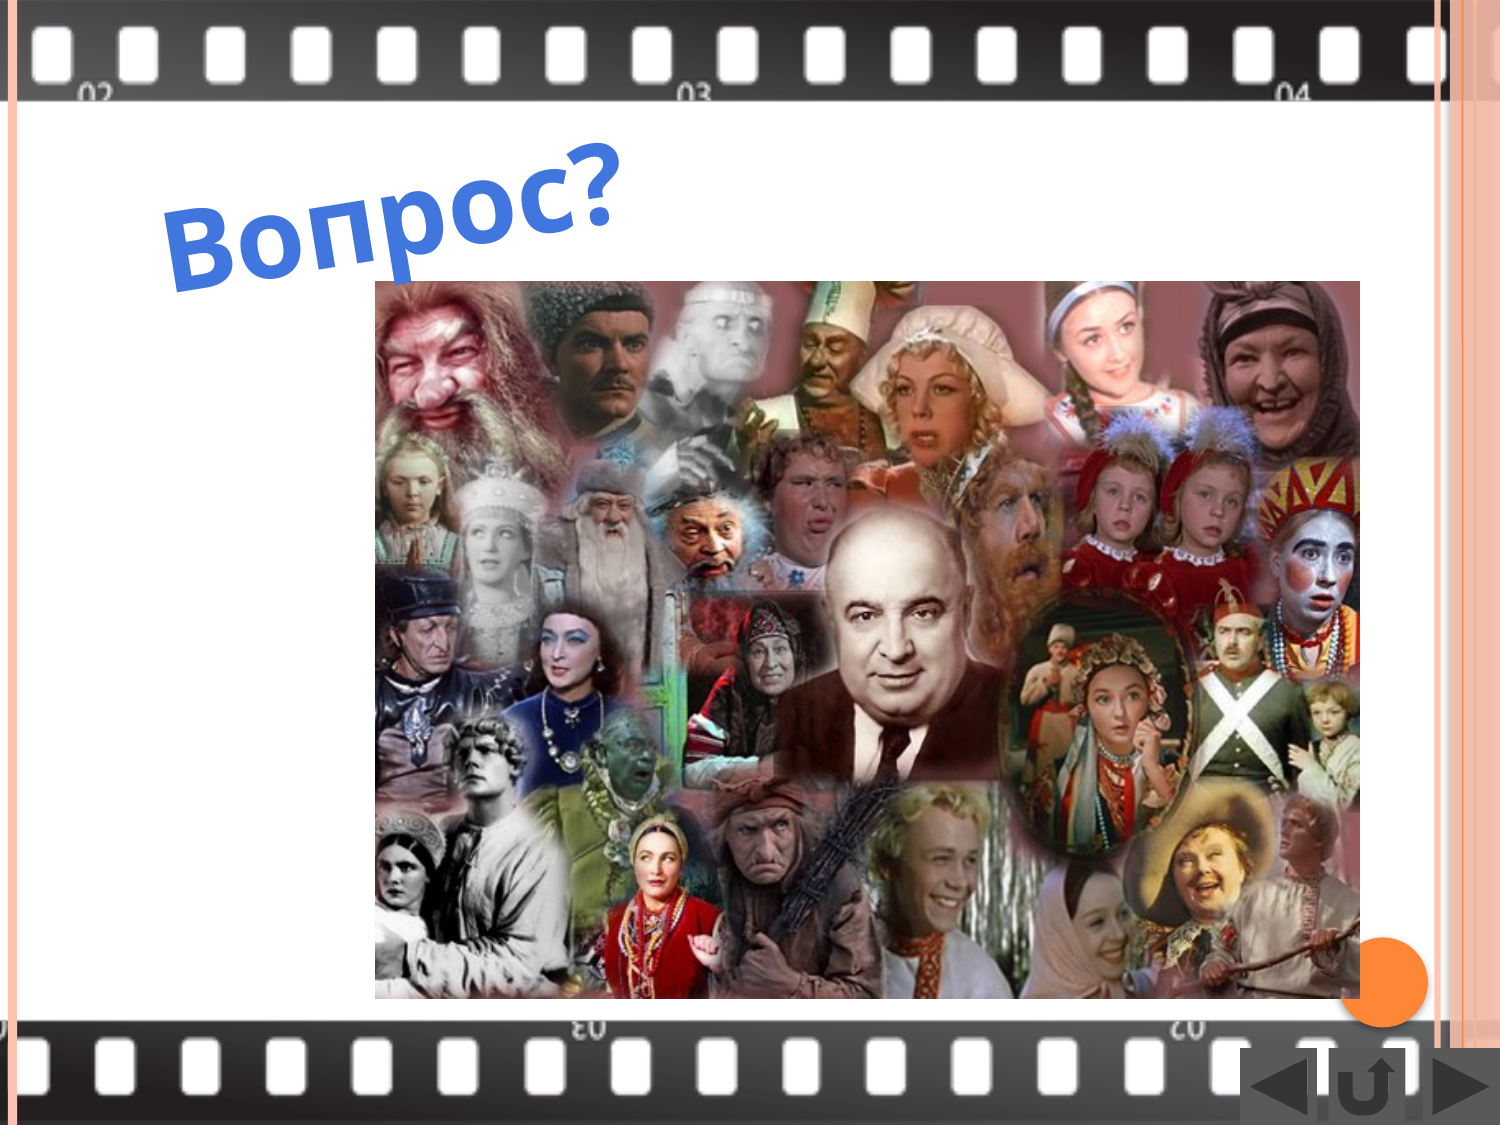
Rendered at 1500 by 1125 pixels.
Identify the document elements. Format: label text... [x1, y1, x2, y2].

text_box Вопрос? [0, 46, 973, 353]
picture [1441, 0, 1449, 1047]
picture [0, 0, 7, 200]
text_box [1239, 1047, 1500, 1125]
picture [18, 0, 1434, 1125]
picture [0, 352, 7, 1125]
